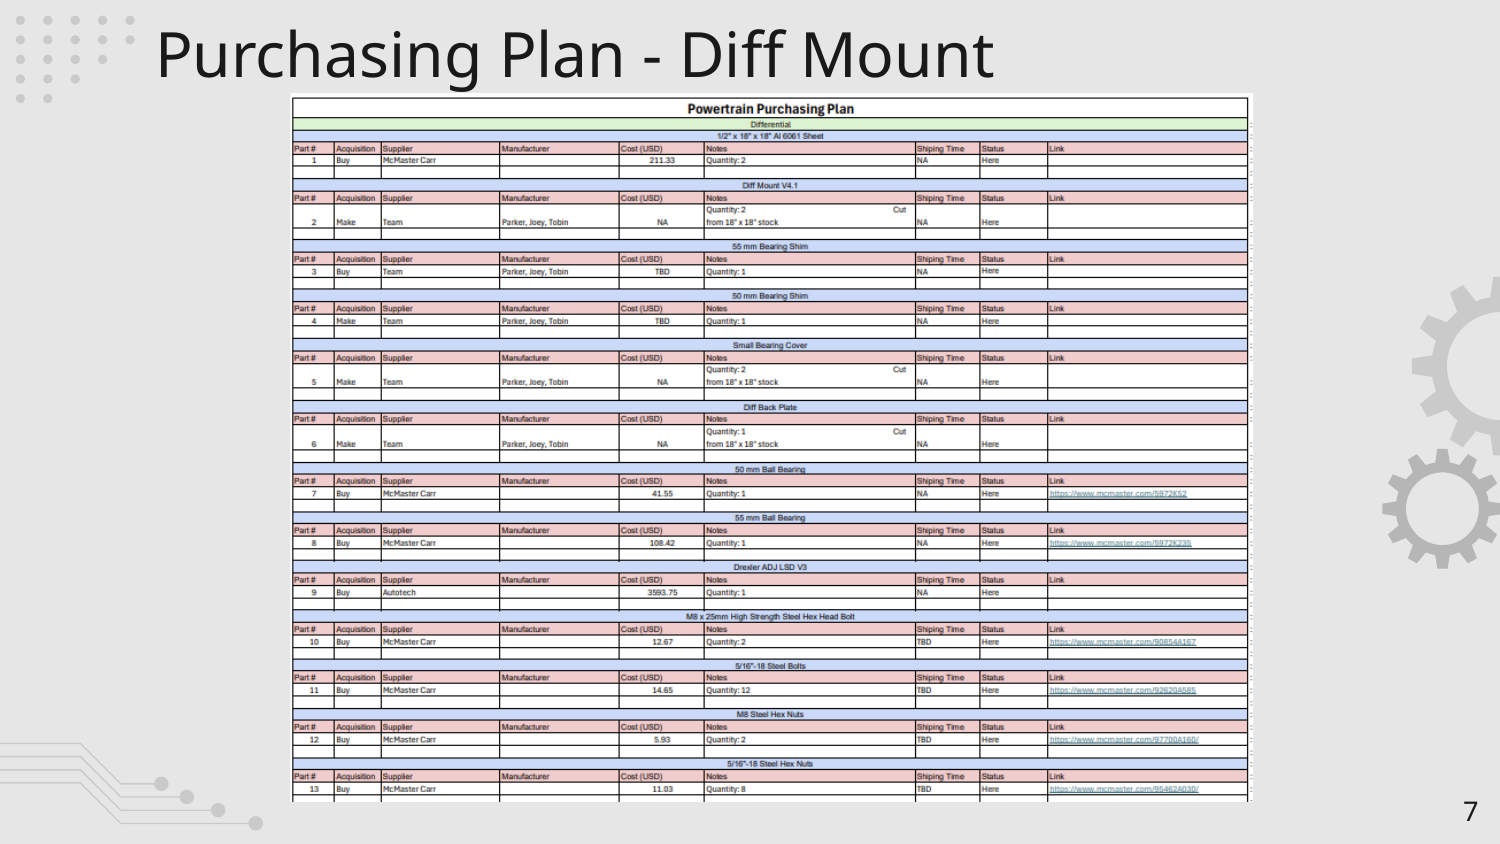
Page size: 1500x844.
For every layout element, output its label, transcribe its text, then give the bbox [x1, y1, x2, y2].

picture [290, 93, 1254, 802]
title Purchasing Plan - Diff Mount [139, 0, 1404, 94]
slide_number ‹#› [1403, 779, 1494, 844]
